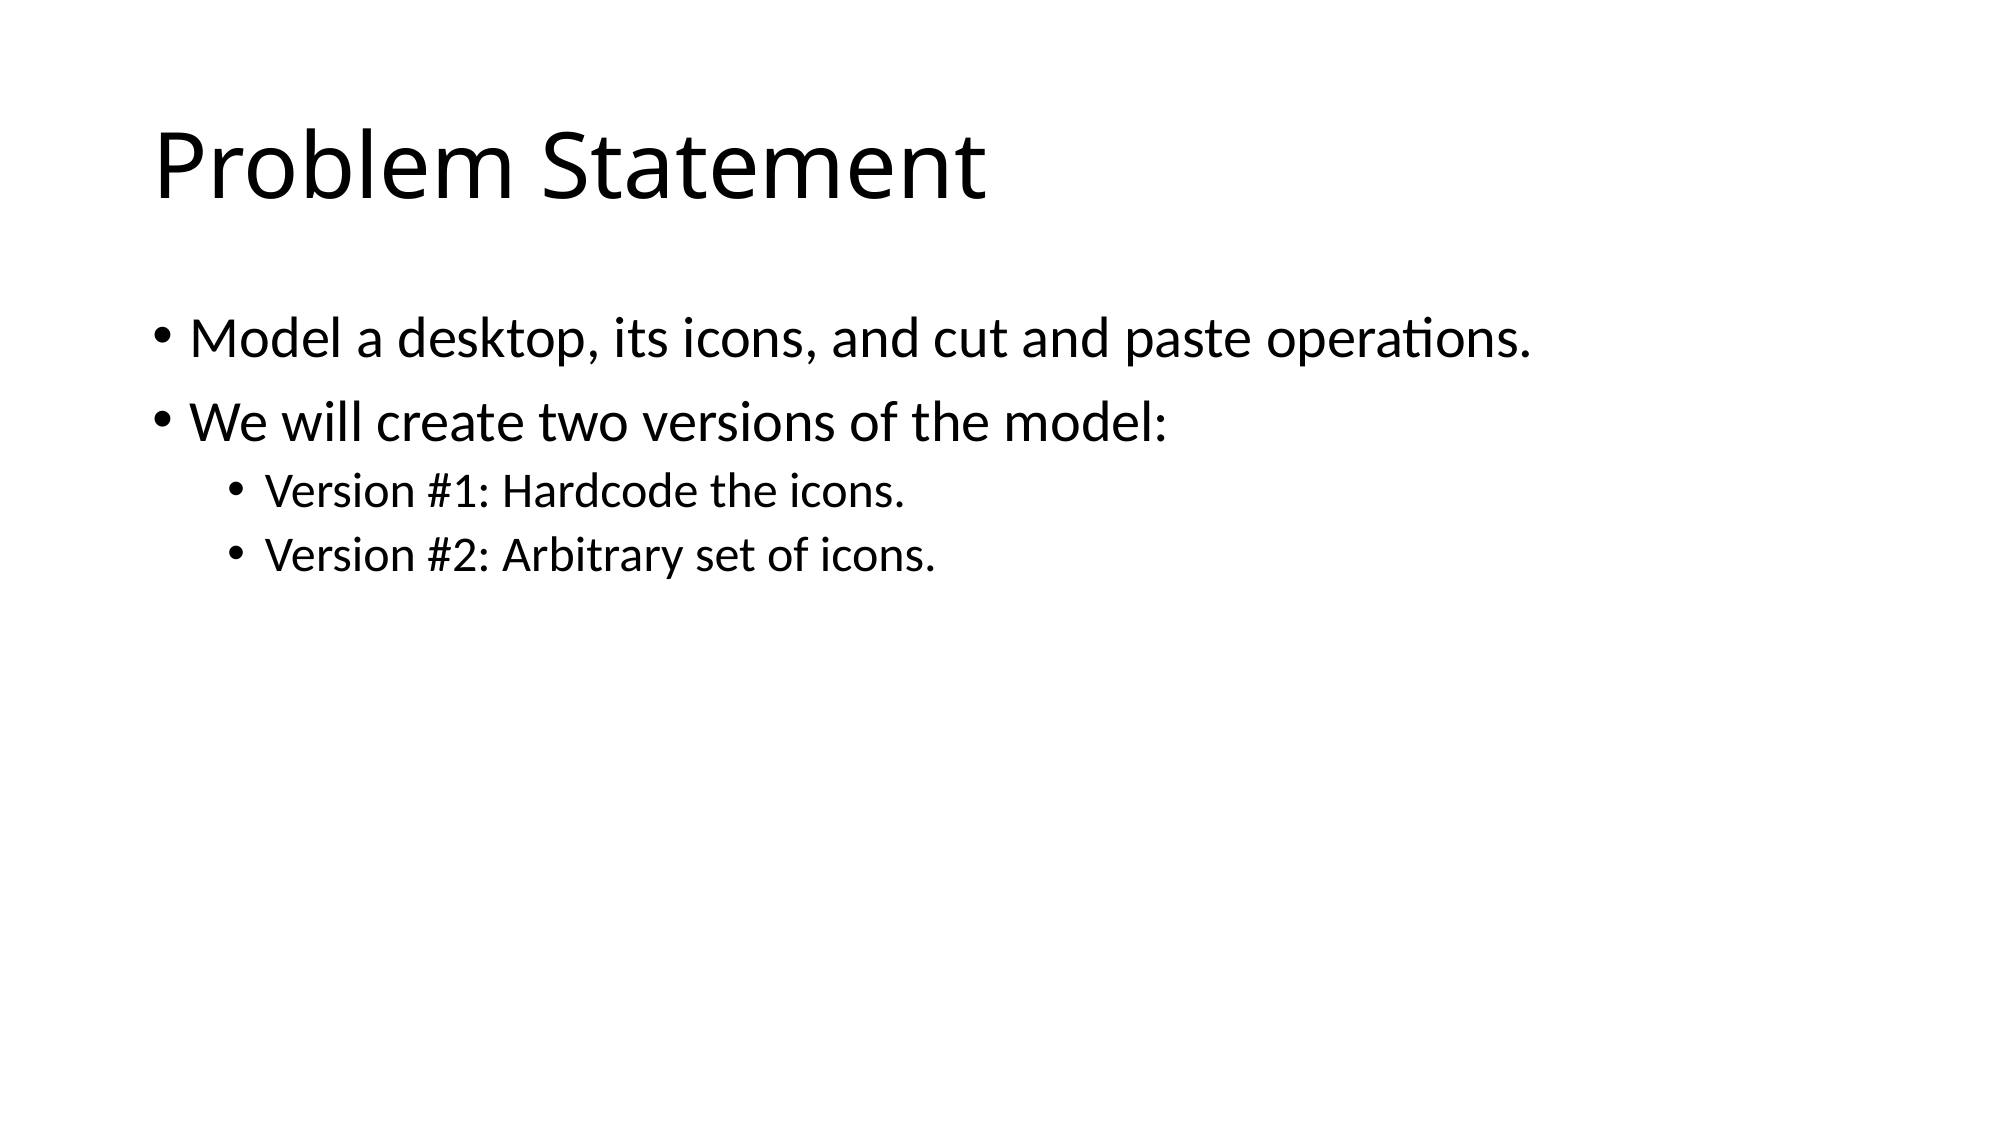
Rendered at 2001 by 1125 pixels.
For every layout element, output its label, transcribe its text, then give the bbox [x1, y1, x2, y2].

title Problem Statement [137, 59, 1863, 278]
list Model a desktop, its icons, and cut and paste operations. We will create two versions of the model: Version #1: Hardcode the icons. Version #2: Arbitrary set of icons. [137, 299, 1863, 1014]
